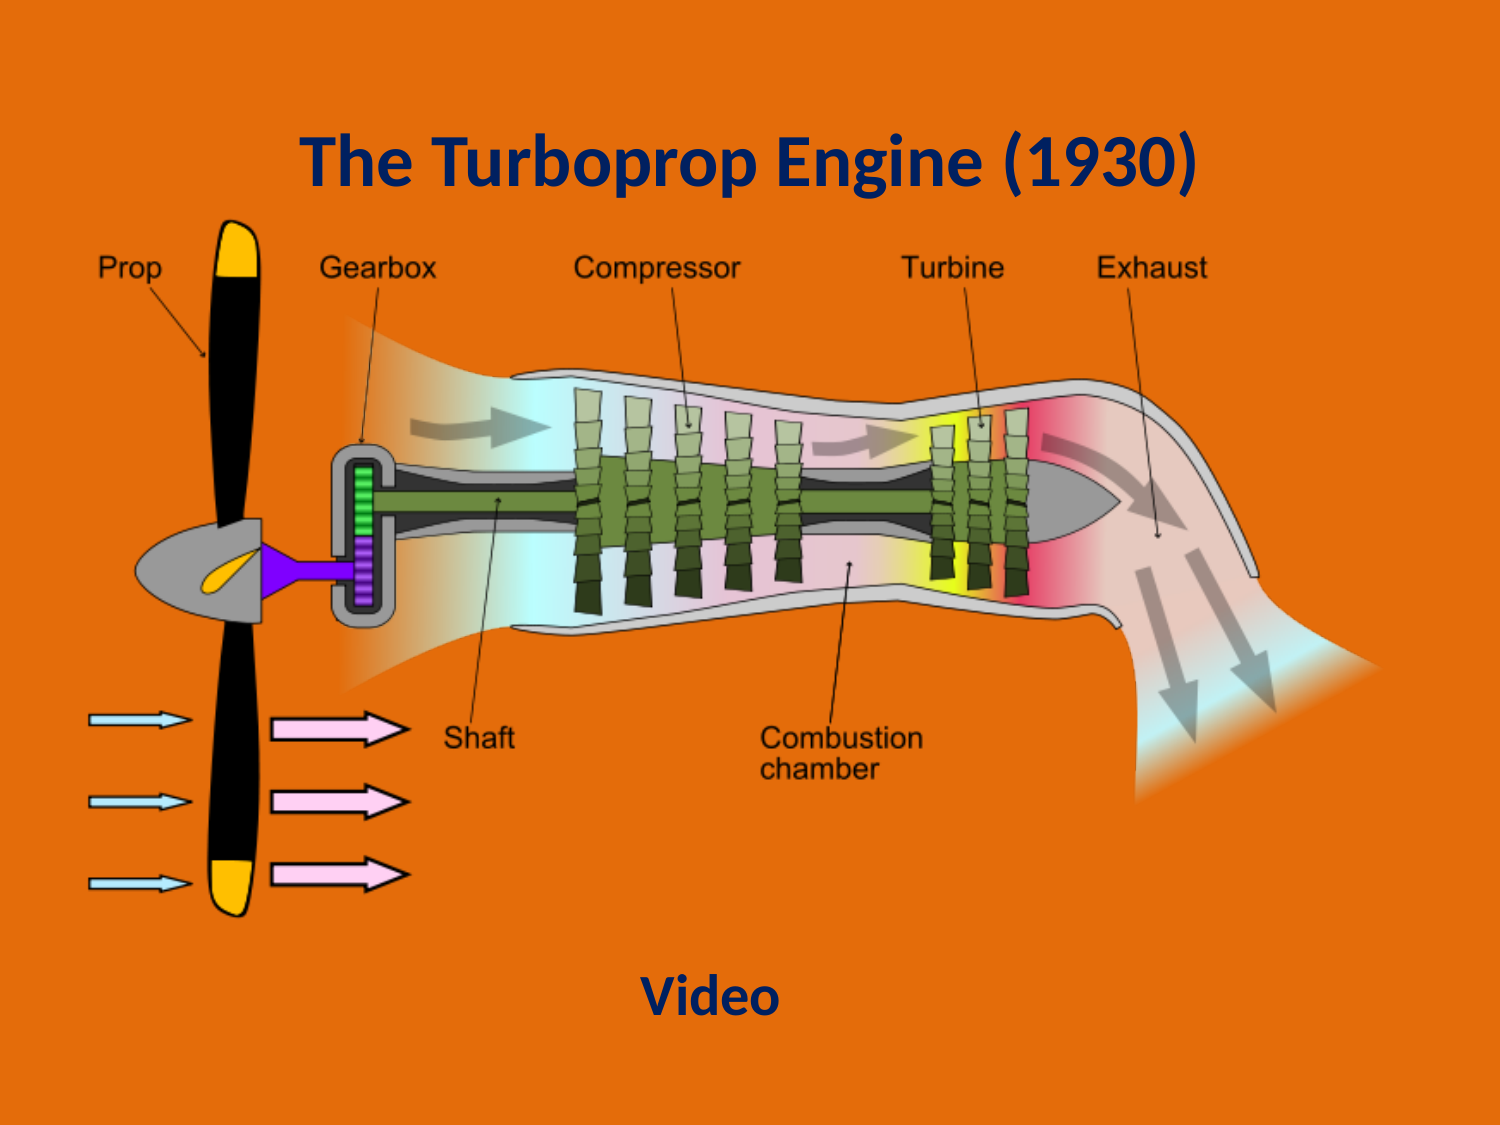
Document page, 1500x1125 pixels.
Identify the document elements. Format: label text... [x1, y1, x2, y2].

text_box Video [625, 984, 797, 1035]
title The Turboprop Engine (1930) [0, 62, 1500, 250]
picture [37, 174, 1413, 977]
